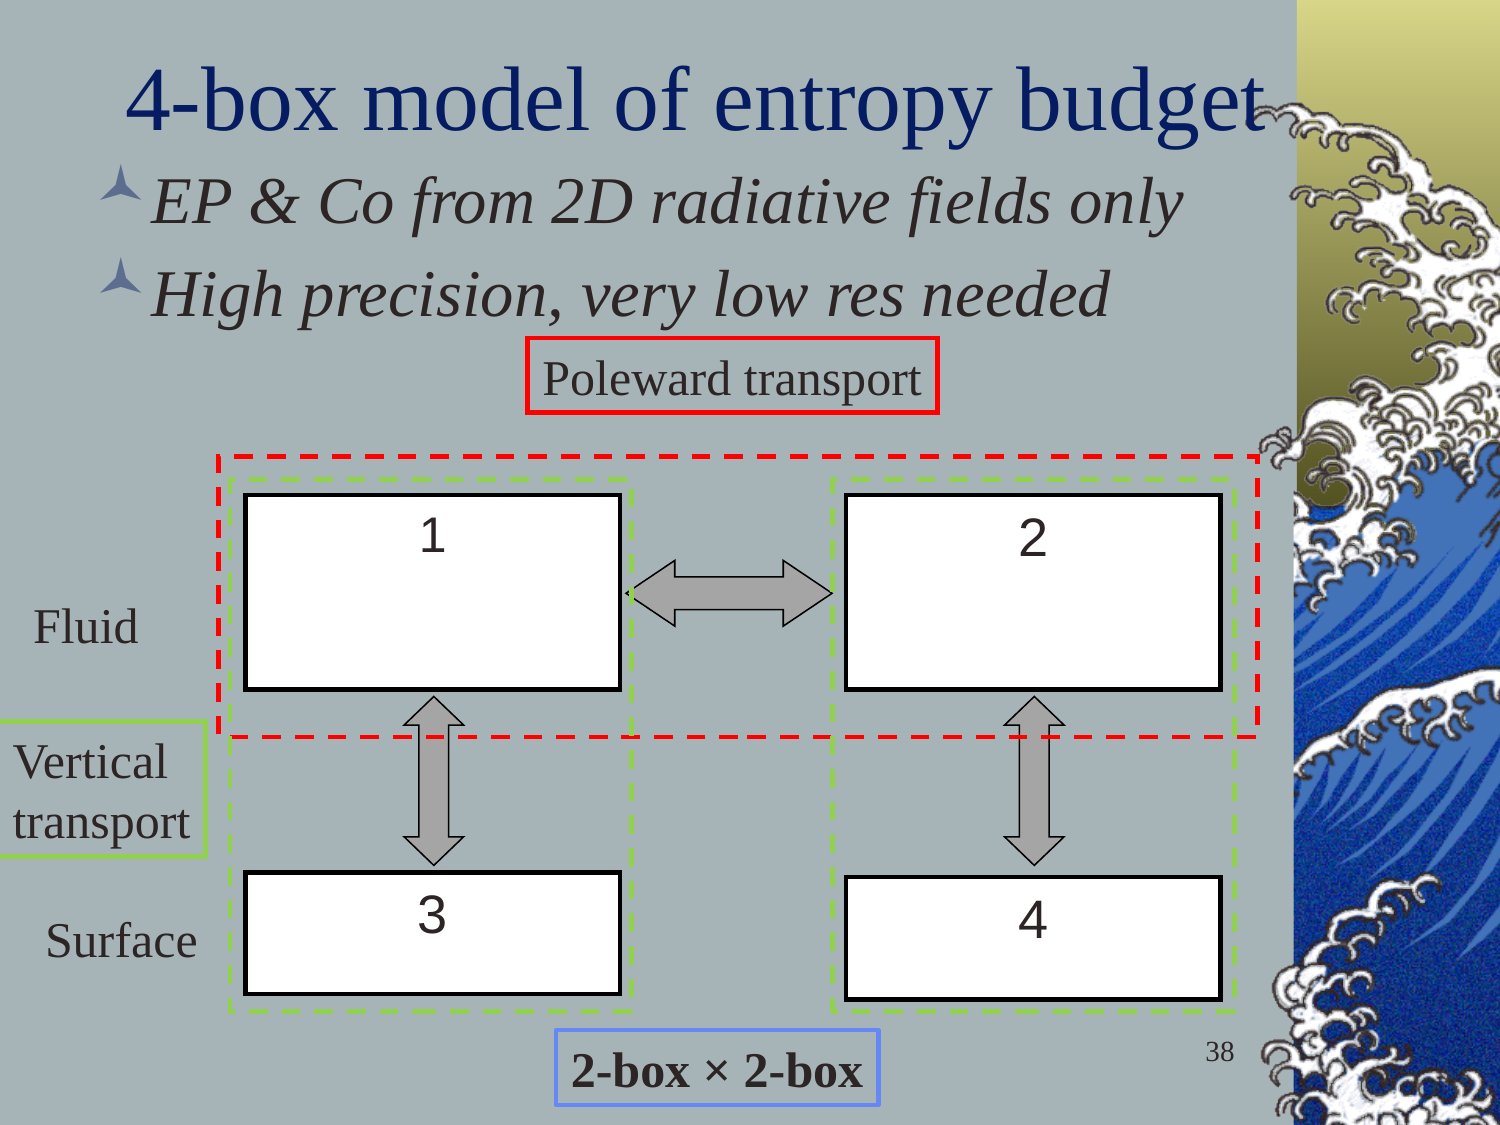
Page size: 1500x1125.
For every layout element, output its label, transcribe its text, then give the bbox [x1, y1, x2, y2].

text_box 2-box × 2-box [556, 1030, 879, 1105]
text_box Surface [30, 900, 213, 975]
text_box [832, 764, 1235, 1012]
slide_number 38 [999, 1025, 1250, 1100]
text_box [230, 764, 632, 1012]
list EP & Co from 2D radiative fields only High precision, very low res needed [76, 148, 1290, 764]
title 4-box model of entropy budget [0, 1, 1397, 188]
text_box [245, 494, 1221, 1000]
text_box Fluid [18, 586, 76, 661]
picture [1217, 76, 1500, 1125]
text_box Vertical transport [0, 721, 206, 857]
